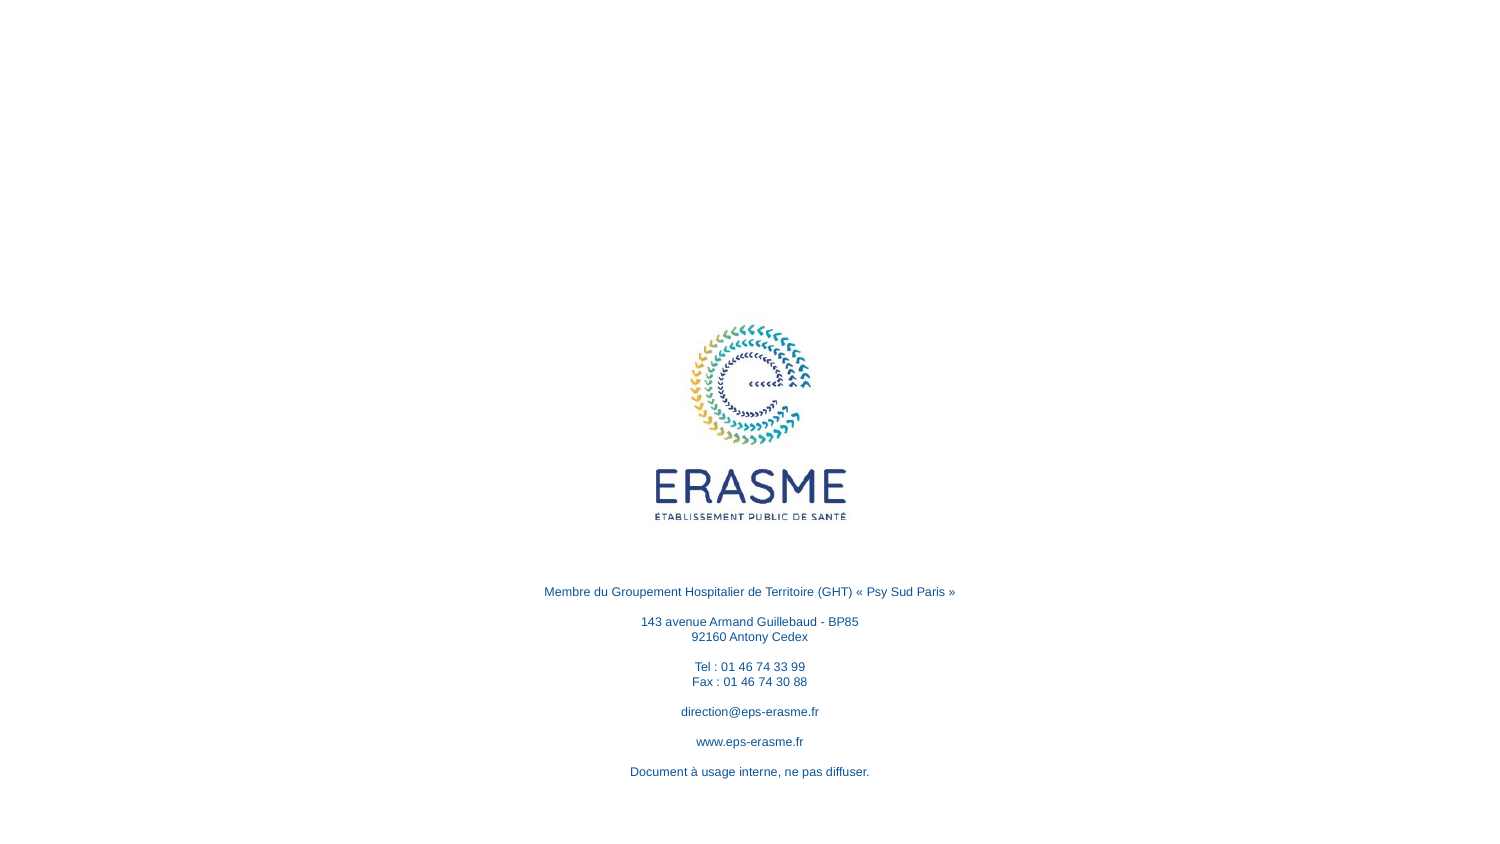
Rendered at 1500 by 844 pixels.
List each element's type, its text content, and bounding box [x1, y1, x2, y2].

picture [642, 314, 858, 530]
text_box Membre du Groupement Hospitalier de Territoire (GHT) « Psy Sud Paris » 143 avenue Armand Guillebaud - BP85 92160 Antony Cedex Tel : 01 46 74 33 99 Fax : 01 46 74 30 88 direction@eps-erasme.fr www.eps-erasme.fr Document à usage interne, ne pas diffuser. [466, 515, 1034, 794]
